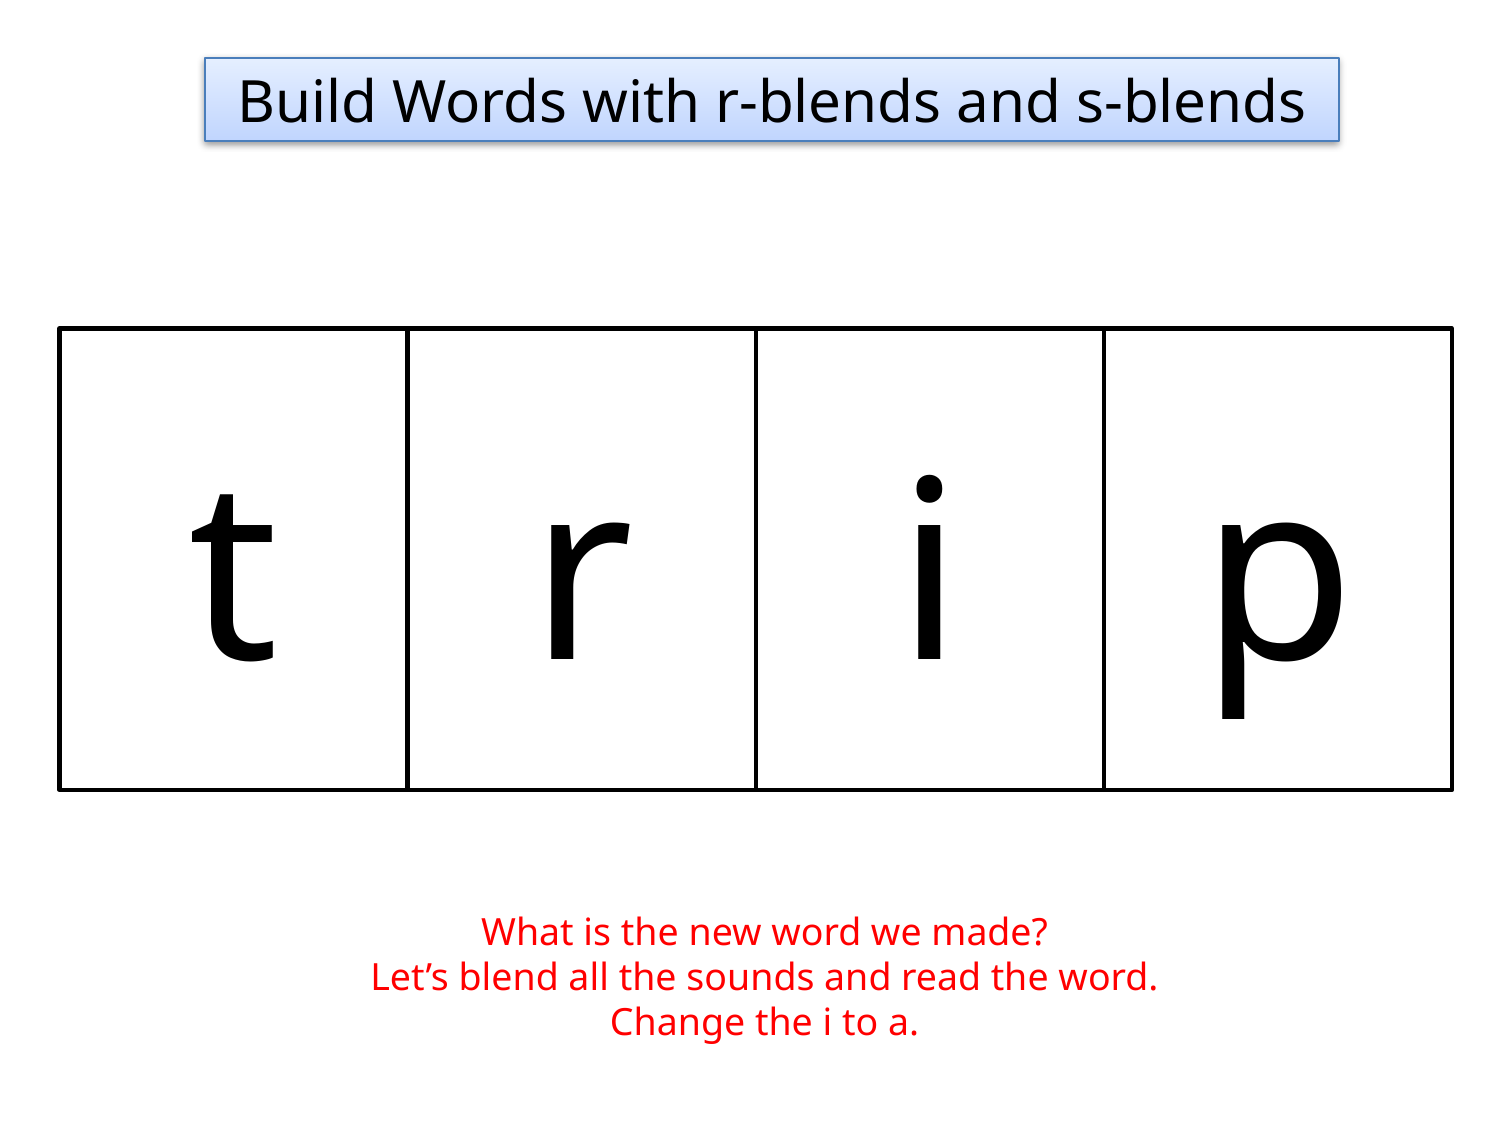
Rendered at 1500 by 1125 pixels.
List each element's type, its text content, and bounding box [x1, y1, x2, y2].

text_box p [1102, 326, 1454, 792]
text_box i [754, 326, 1102, 792]
text_box r [406, 326, 754, 792]
text_box Build Words with r-blends and s-blends [204, 57, 1340, 142]
text_box What is the new word we made? Let’s blend all the sounds and read the word. Change the i to a. [241, 900, 1288, 1051]
text_box t [57, 326, 406, 792]
